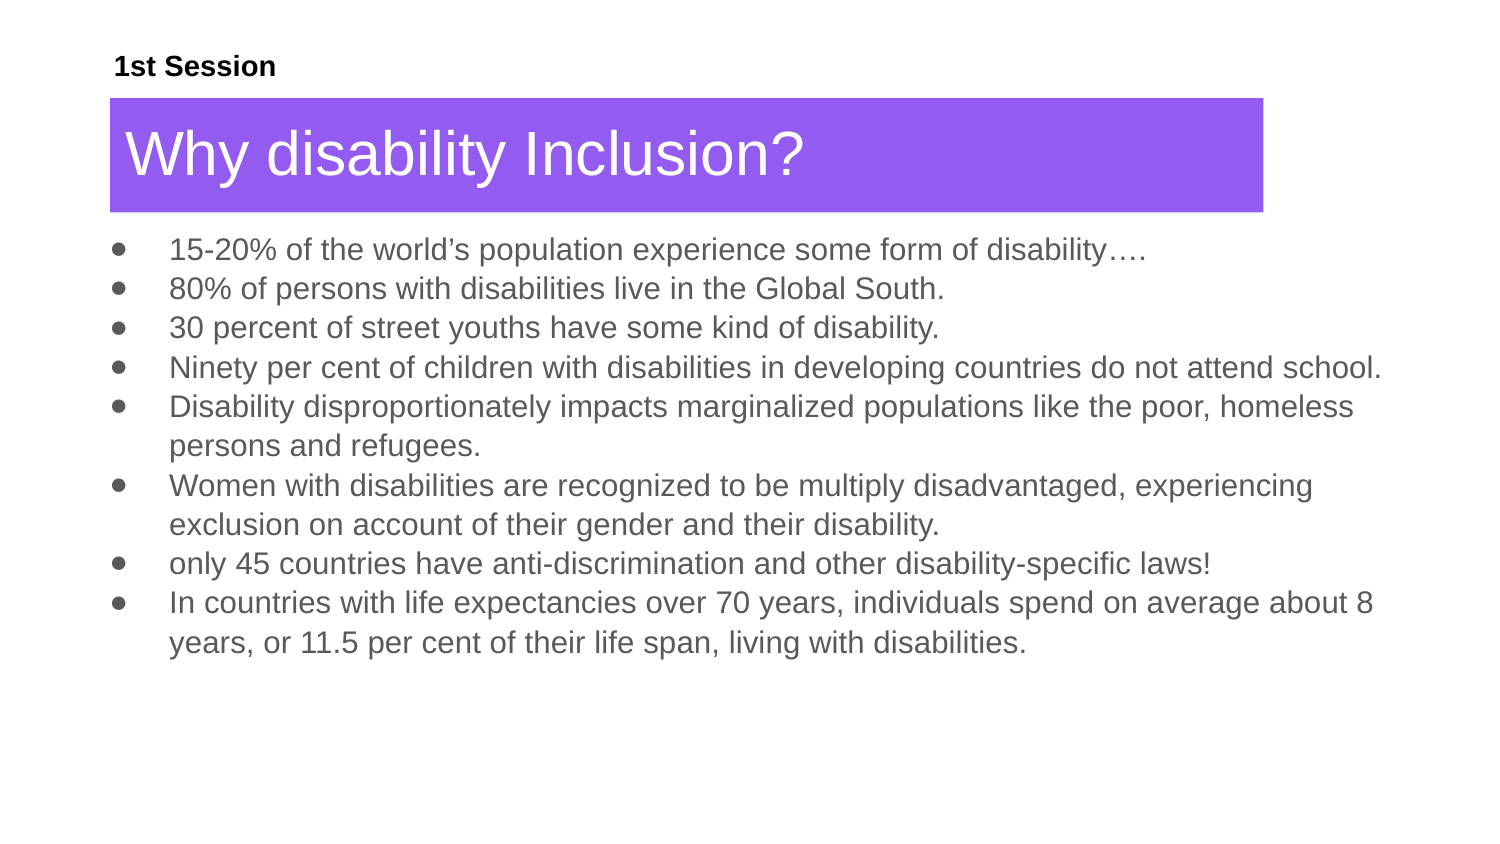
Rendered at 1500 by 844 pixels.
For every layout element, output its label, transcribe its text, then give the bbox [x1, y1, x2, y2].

text_box 1st Session [98, 32, 533, 98]
list 15-20% of the world’s population experience some form of disability…. 80% of persons with disabilities live in the Global South. 30 percent of street youths have some kind of disability. Ninety per cent of children with disabilities in developing countries do not attend school. Disability disproportionately impacts marginalized populations like the poor, homeless persons and refugees. Women with disabilities are recognized to be multiply disadvantaged, experiencing exclusion on account of their gender and their disability. only 45 countries have anti-discrimination and other disability-specific laws! In countries with life expectancies over 70 years, individuals spend on average about 8 years, or 11.5 per cent of their life span, living with disabilities. [79, 212, 1460, 787]
title Why disability Inclusion? [110, 98, 1264, 212]
